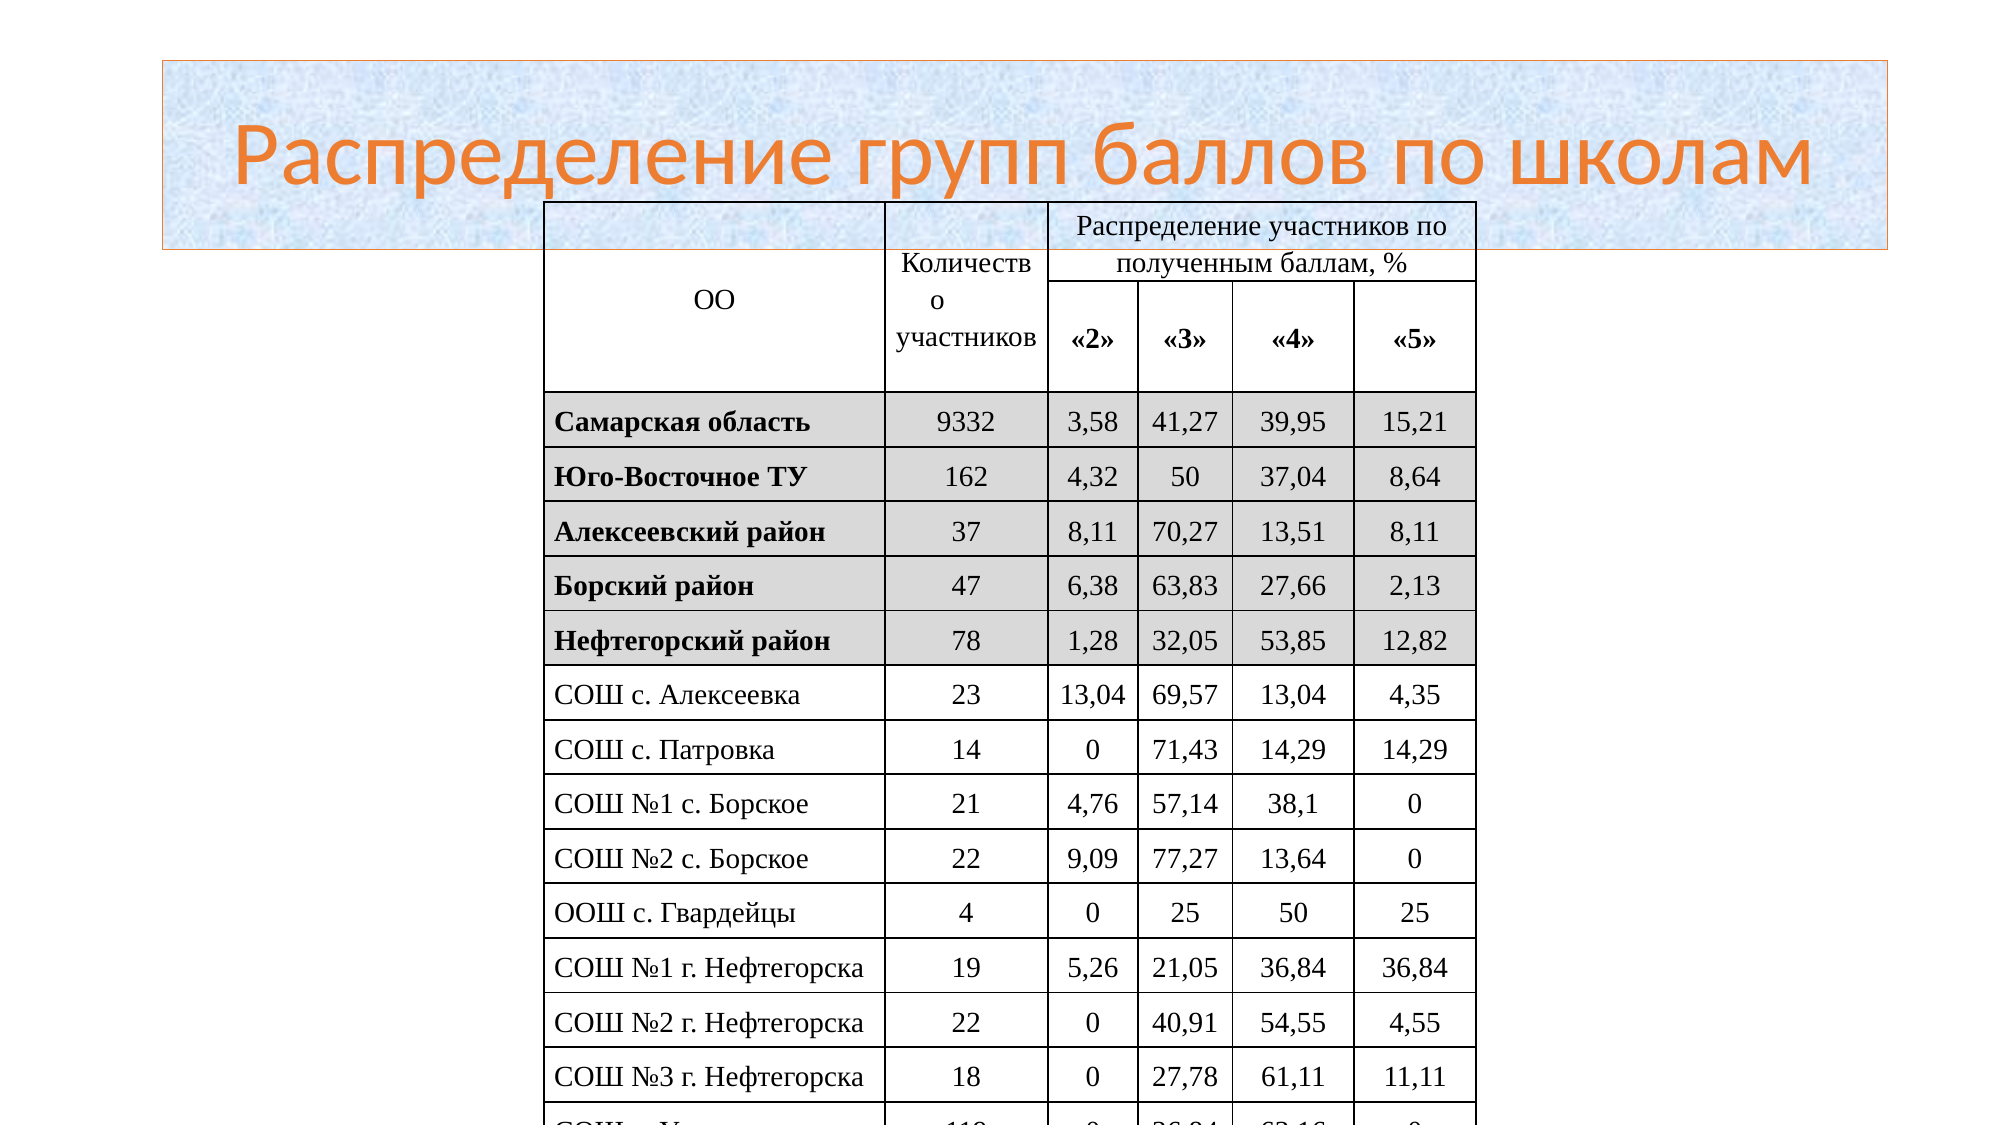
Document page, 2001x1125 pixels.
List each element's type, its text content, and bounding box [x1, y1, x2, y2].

table_cell СОШ №2 с. Борское [545, 830, 884, 882]
table_cell 8,11 [1049, 502, 1137, 555]
table_cell 0 [1355, 1103, 1475, 1125]
table_cell Борский район [545, 557, 884, 610]
table_cell 25 [1355, 884, 1475, 937]
table_cell 40,91 [1139, 993, 1232, 1046]
table_cell 9332 [886, 393, 1047, 446]
table_cell 22 [886, 830, 1047, 882]
table_cell СОШ №1 с. Борское [545, 775, 884, 828]
table_cell Нефтегорский район [545, 611, 884, 664]
table_header Распределение участников по полученным баллам, % [1049, 203, 1475, 280]
table_cell 13,04 [1233, 666, 1353, 719]
table_cell «4» [1233, 282, 1353, 391]
table_cell «5» [1355, 282, 1475, 391]
table_cell 8,11 [1355, 502, 1475, 555]
table_cell СОШ с. Алексеевка [545, 666, 884, 719]
table_cell 61,11 [1233, 1048, 1353, 1101]
table_cell 3,58 [1049, 393, 1137, 446]
table_cell 36,84 [1233, 939, 1353, 992]
table_cell 13,51 [1233, 502, 1353, 555]
table_cell 0 [1049, 721, 1137, 773]
table_cell 0 [1049, 993, 1137, 1046]
table_cell ООШ с. Гвардейцы [545, 884, 884, 937]
table_cell 5,26 [1049, 939, 1137, 992]
table_cell 13,64 [1233, 830, 1353, 882]
table_header ОО [545, 203, 884, 391]
table_header Количество участников [886, 203, 1047, 391]
table_cell 32,05 [1139, 611, 1232, 664]
table_cell 50 [1233, 884, 1353, 937]
table_cell Юго-Восточное ТУ [545, 448, 884, 500]
table_cell «3» [1139, 282, 1232, 391]
table_cell 70,27 [1139, 502, 1232, 555]
table_cell 37 [886, 502, 1047, 555]
table_cell 36,84 [1355, 939, 1475, 992]
table_cell 57,14 [1139, 775, 1232, 828]
table_cell 77,27 [1139, 830, 1232, 882]
table_cell 9,09 [1049, 830, 1137, 882]
table_cell 13,04 [1049, 666, 1137, 719]
table_cell 23 [886, 666, 1047, 719]
table_cell 63,83 [1139, 557, 1232, 610]
table_cell 54,55 [1233, 993, 1353, 1046]
table_cell 21,05 [1139, 939, 1232, 992]
text_box Распределение групп баллов по школам [162, 60, 1888, 250]
table_cell 78 [886, 611, 1047, 664]
table_cell СОШ №3 г. Нефтегорска [545, 1048, 884, 1101]
table_cell 0 [1049, 1103, 1137, 1125]
table_cell 69,57 [1139, 666, 1232, 719]
table_cell 39,95 [1233, 393, 1353, 446]
table_cell 19 [886, 939, 1047, 992]
table_cell 22 [886, 993, 1047, 1046]
table_cell 12,82 [1355, 611, 1475, 664]
table_cell 2,13 [1355, 557, 1475, 610]
table_cell 1,28 [1049, 611, 1137, 664]
table_cell Алексеевский район [545, 502, 884, 555]
table_cell 0 [1049, 884, 1137, 937]
table_cell 71,43 [1139, 721, 1232, 773]
table_cell 4,55 [1355, 993, 1475, 1046]
table_cell 21 [886, 775, 1047, 828]
table_cell 37,04 [1233, 448, 1353, 500]
table_cell Самарская область [545, 393, 884, 446]
table_cell 4,35 [1355, 666, 1475, 719]
table_cell 14,29 [1233, 721, 1353, 773]
table_cell 27,78 [1139, 1048, 1232, 1101]
table_cell 38,1 [1233, 775, 1353, 828]
table_cell 25 [1139, 884, 1232, 937]
table_cell 4,32 [1049, 448, 1137, 500]
table_cell 0 [1355, 830, 1475, 882]
table_cell 119 [886, 1103, 1047, 1125]
table_cell «2» [1049, 282, 1137, 391]
table_cell 0 [1049, 1048, 1137, 1101]
table_cell 4 [886, 884, 1047, 937]
table_cell 0 [1355, 775, 1475, 828]
table_cell 36,84 [1139, 1103, 1232, 1125]
table_cell 14 [886, 721, 1047, 773]
table_cell 47 [886, 557, 1047, 610]
table_cell 8,64 [1355, 448, 1475, 500]
table_cell 15,21 [1355, 393, 1475, 446]
table_cell СОШ с. Утевка [545, 1103, 884, 1125]
table_cell 50 [1139, 448, 1232, 500]
table_cell СОШ №2 г. Нефтегорска [545, 993, 884, 1046]
table_cell 53,85 [1233, 611, 1353, 664]
table_cell 11,11 [1355, 1048, 1475, 1101]
table_cell 41,27 [1139, 393, 1232, 446]
table_cell 162 [886, 448, 1047, 500]
table_cell 6,38 [1049, 557, 1137, 610]
table_cell 63,16 [1233, 1103, 1353, 1125]
table_cell 27,66 [1233, 557, 1353, 610]
table_cell СОШ с. Патровка [545, 721, 884, 773]
table_cell 18 [886, 1048, 1047, 1101]
table_cell СОШ №1 г. Нефтегорска [545, 939, 884, 992]
table_cell 4,76 [1049, 775, 1137, 828]
table_cell 14,29 [1355, 721, 1475, 773]
